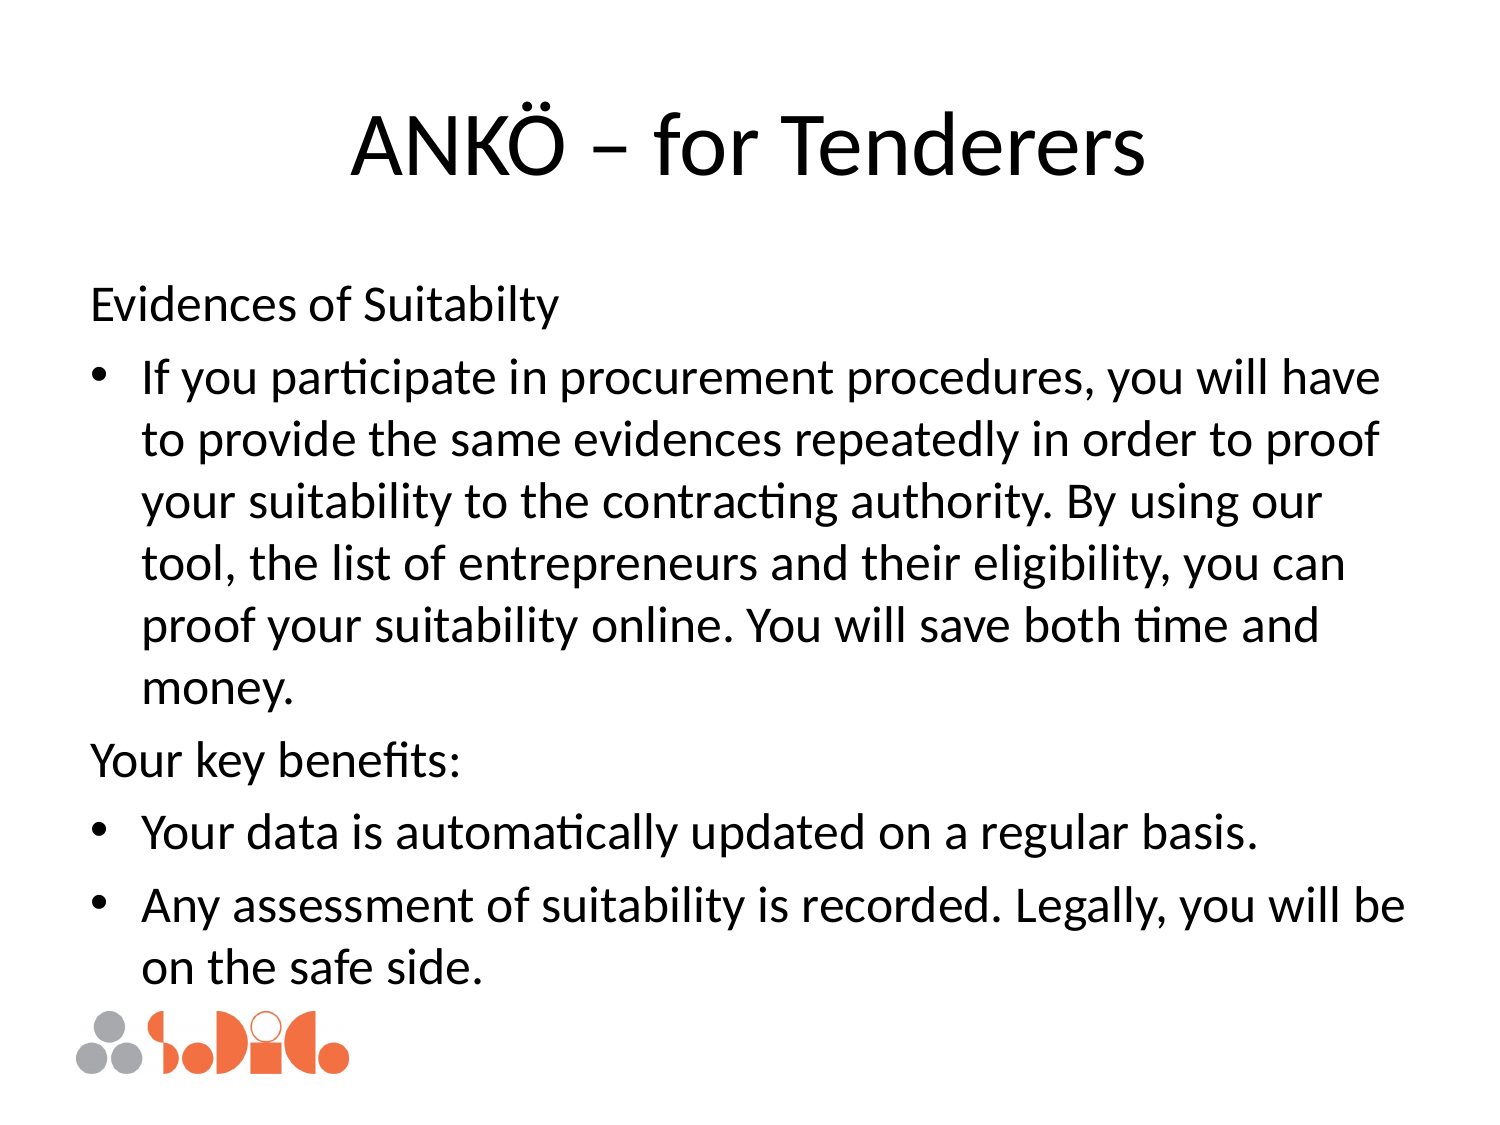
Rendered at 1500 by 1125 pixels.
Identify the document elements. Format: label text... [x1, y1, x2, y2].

list Evidences of Suitabilty If you participate in procurement procedures, you will have to provide the same evidences repeatedly in order to proof your suitability to the contracting authority. By using our tool, the list of entrepreneurs and their eligibility, you can proof your suitability online. You will save both time and money. Your key benefits: Your data is automatically updated on a regular basis. Any assessment of suitability is recorded. Legally, you will be on the safe side. [75, 262, 1425, 1005]
title ANKÖ – for Tenderers [75, 45, 1425, 233]
picture [76, 1011, 349, 1074]
